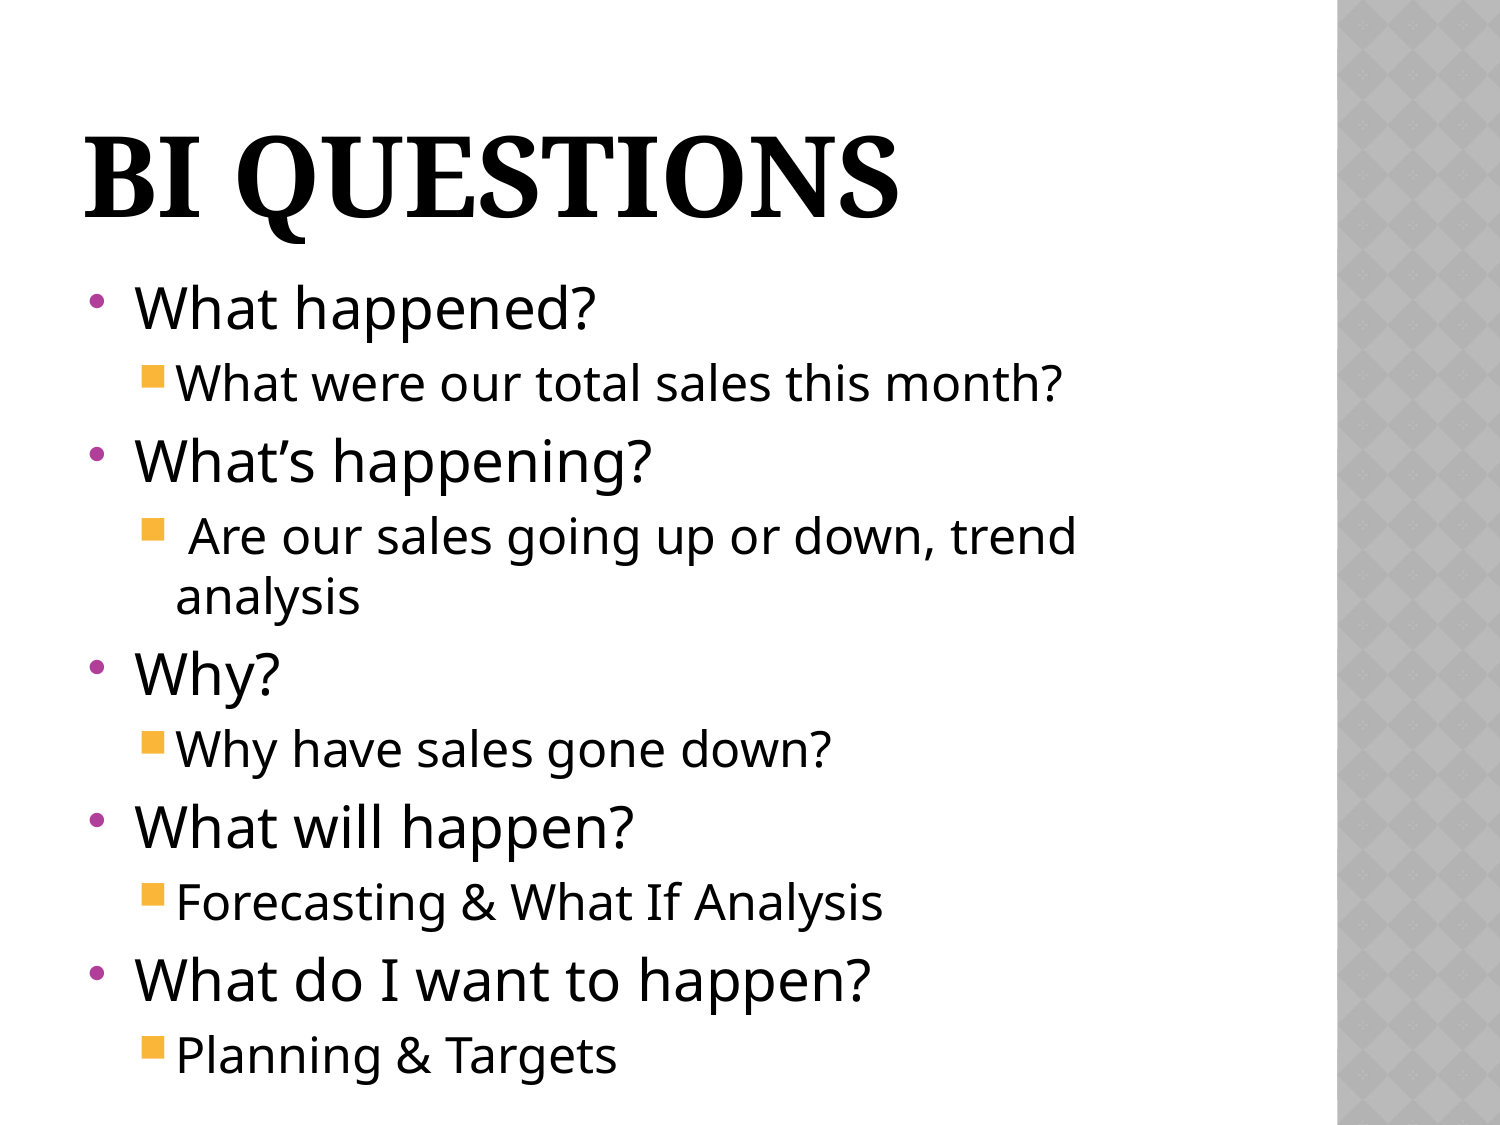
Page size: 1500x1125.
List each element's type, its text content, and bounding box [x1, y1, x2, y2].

list What happened? What were our total sales this month? What’s happening? Are our sales going up or down, trend analysis Why? Why have sales gone down? What will happen? Forecasting & What If Analysis What do I want to happen? Planning & Targets [75, 264, 1263, 1059]
title BI Questions [75, 52, 1263, 240]
